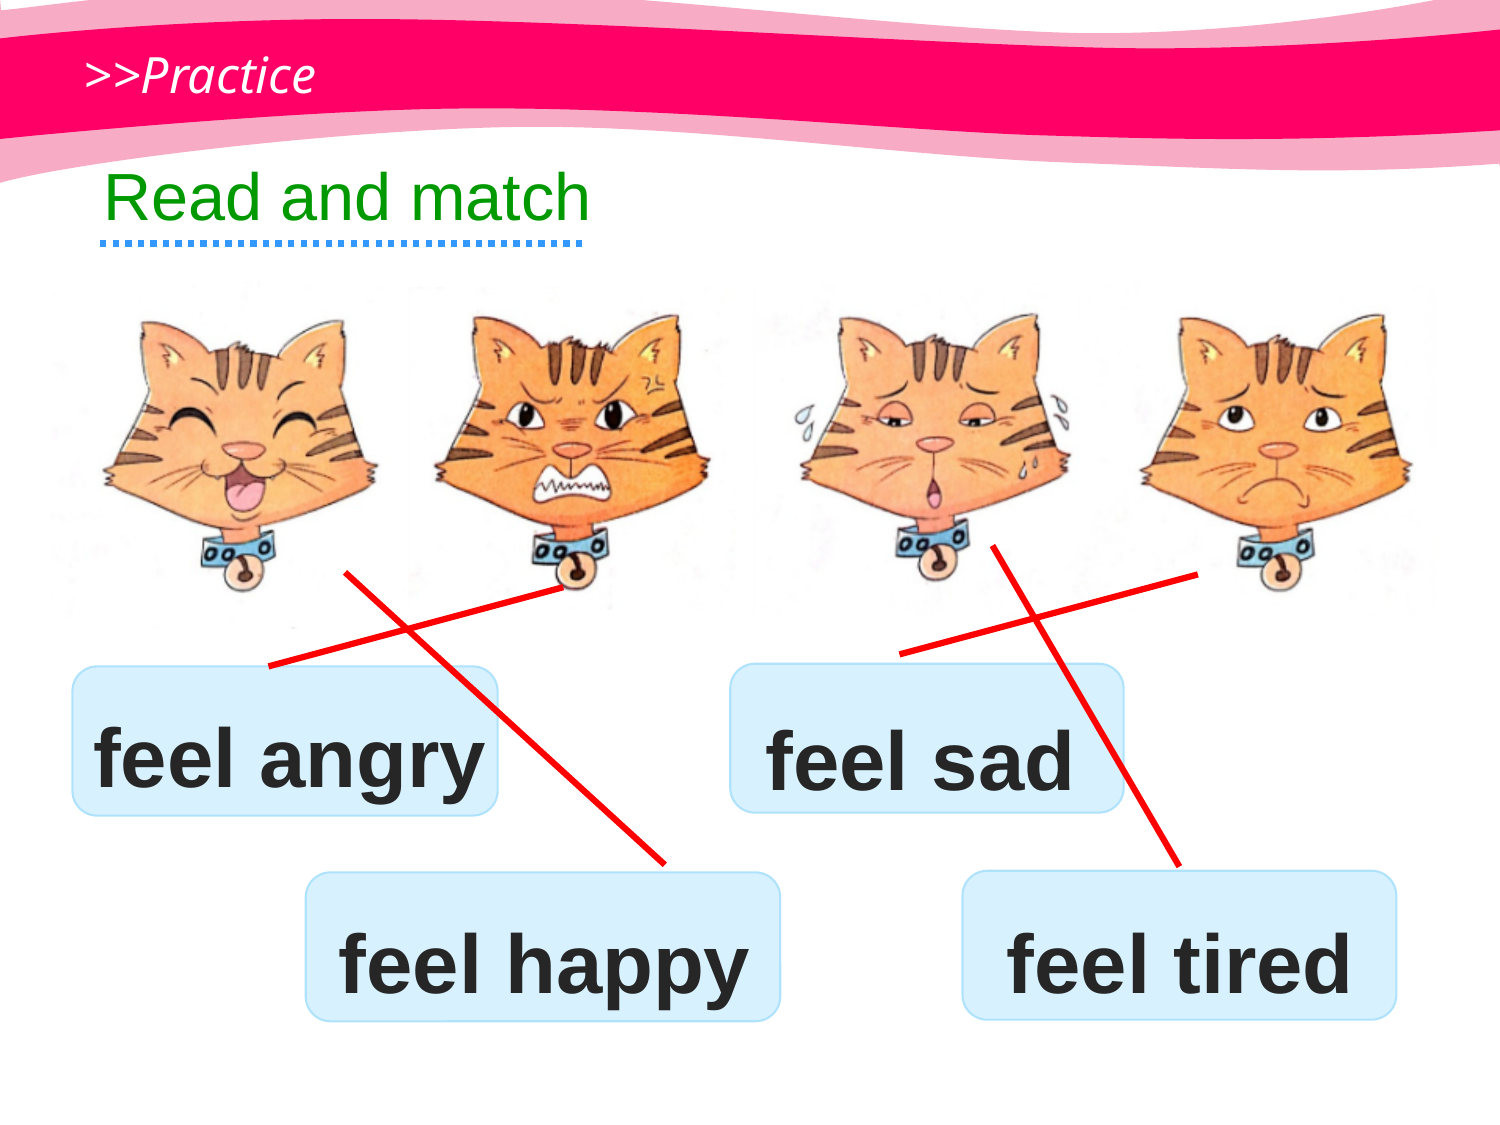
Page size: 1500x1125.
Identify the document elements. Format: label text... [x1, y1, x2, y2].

text_box Read and match [88, 158, 869, 232]
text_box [730, 649, 992, 817]
picture [51, 281, 736, 629]
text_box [992, 545, 1180, 574]
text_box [72, 647, 345, 816]
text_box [305, 853, 838, 1022]
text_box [268, 587, 564, 667]
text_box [962, 853, 1397, 1020]
picture [753, 278, 1437, 618]
title >>Practice [68, 42, 1429, 158]
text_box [899, 574, 1198, 655]
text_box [345, 572, 665, 865]
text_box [992, 655, 1180, 867]
